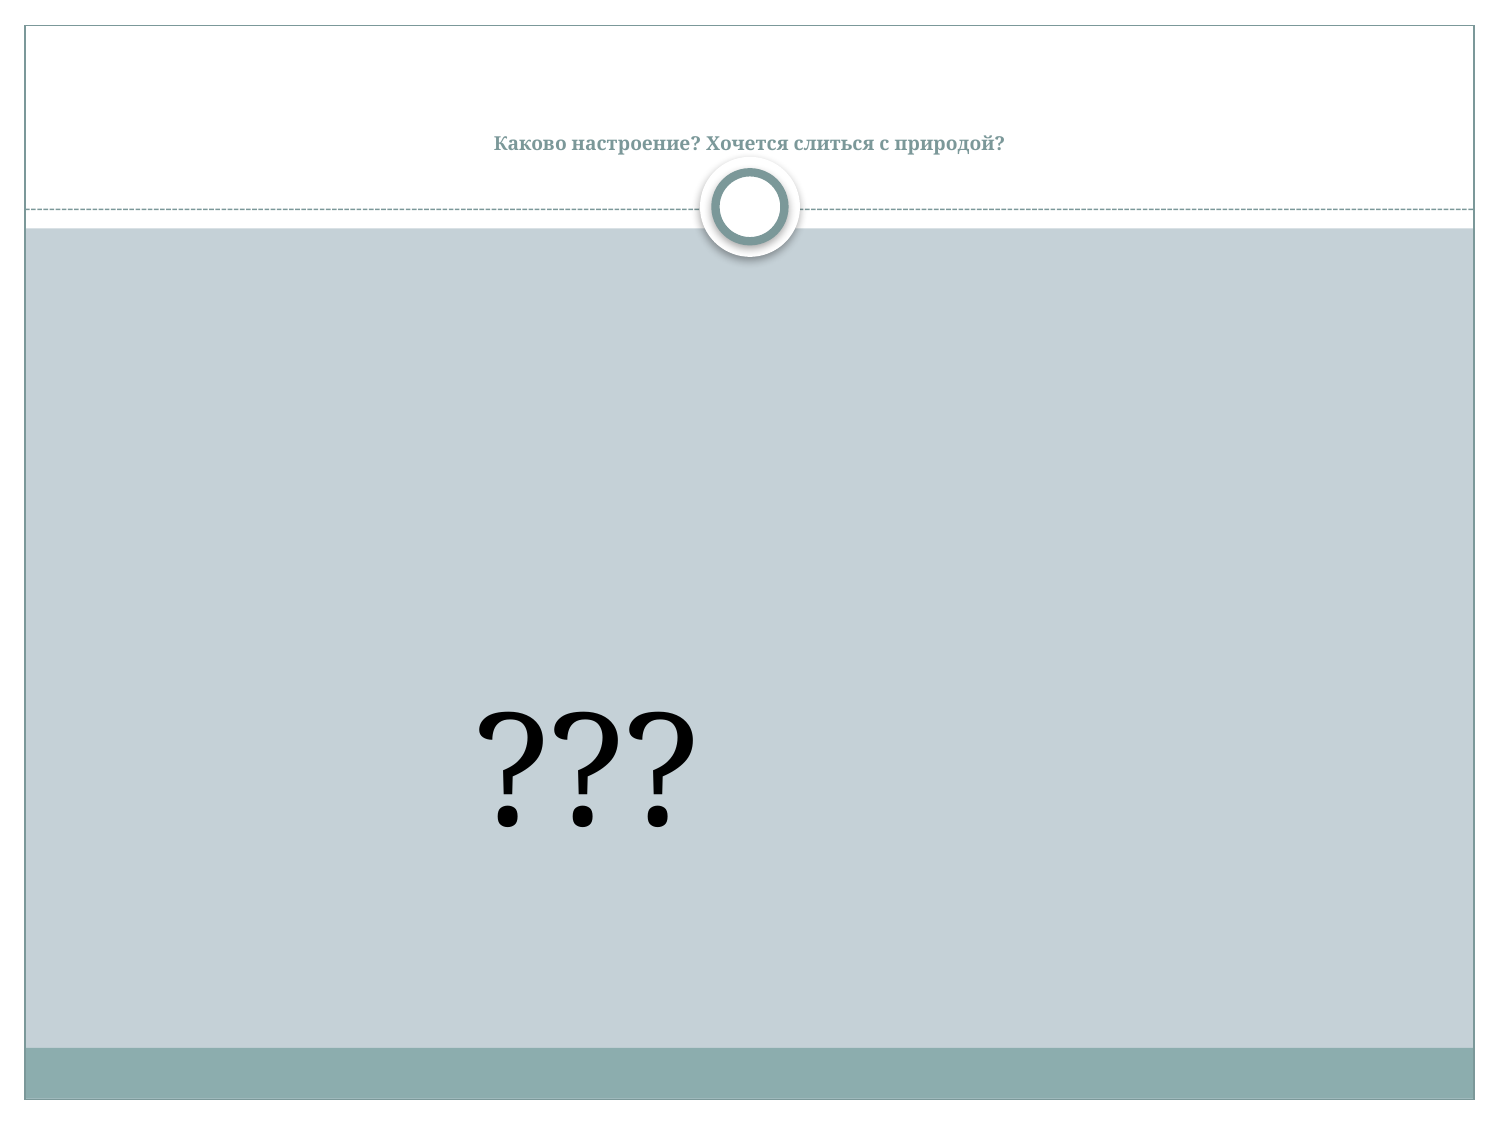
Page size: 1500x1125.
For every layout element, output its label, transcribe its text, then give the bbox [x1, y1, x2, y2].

title Каково настроение? Хочется слиться с природой? [49, 37, 1450, 162]
list ??? [49, 250, 1445, 1001]
